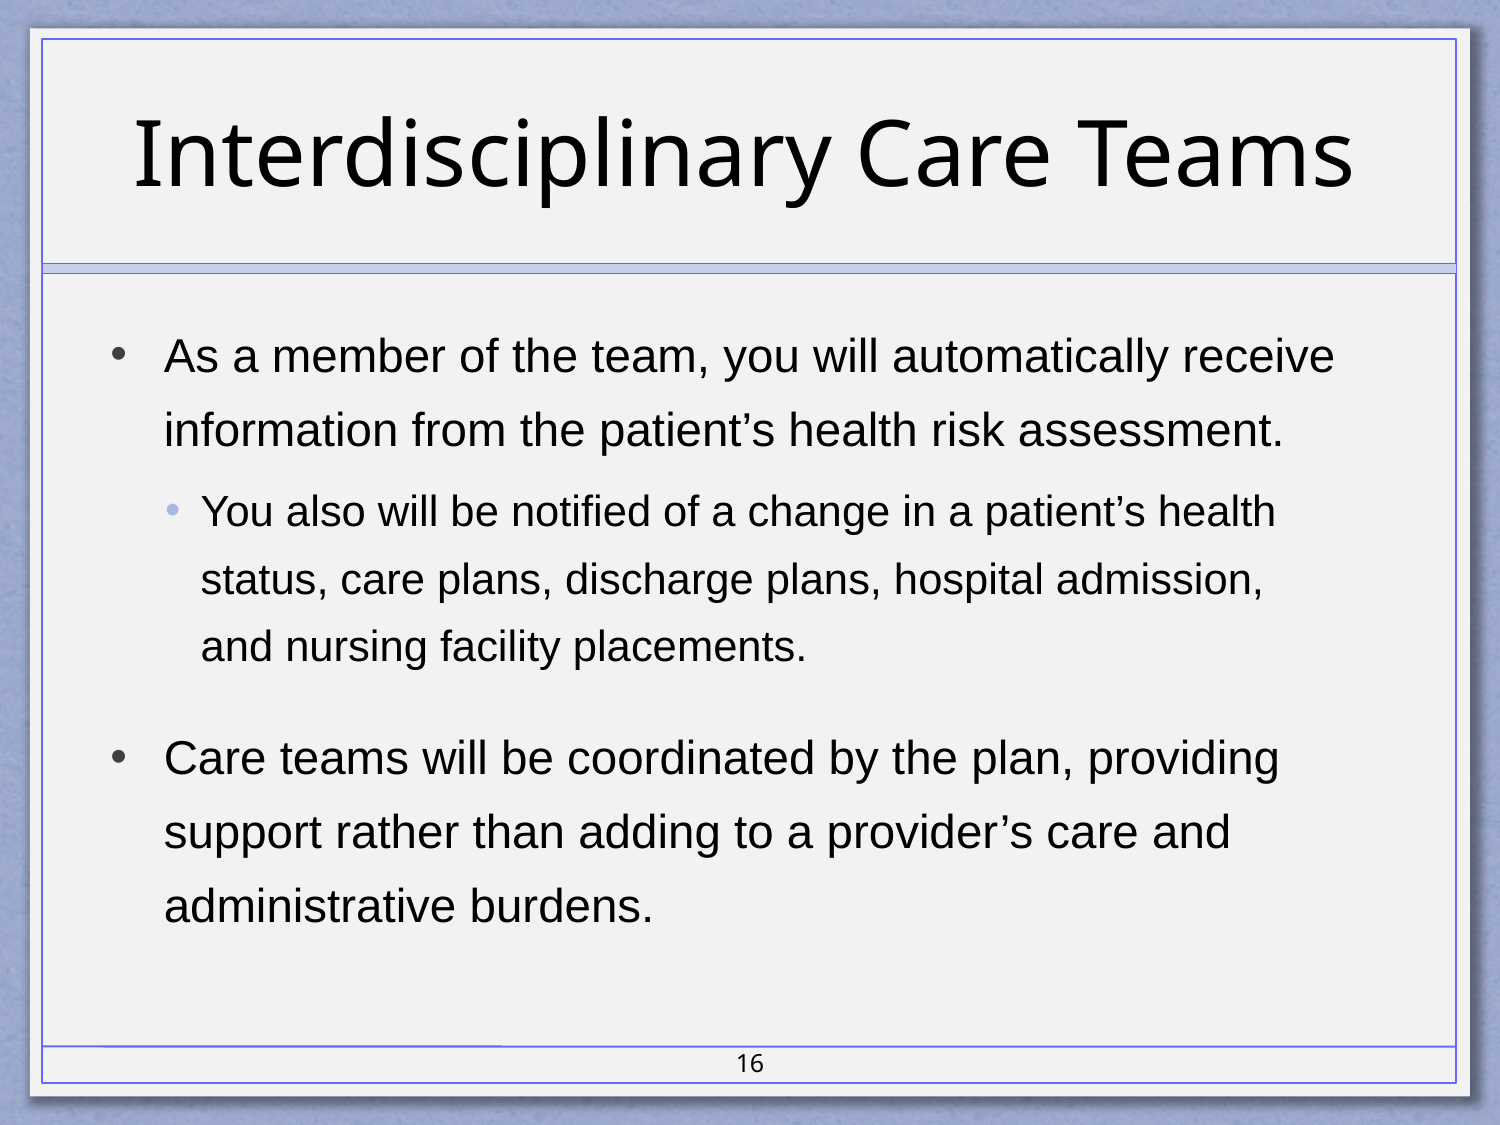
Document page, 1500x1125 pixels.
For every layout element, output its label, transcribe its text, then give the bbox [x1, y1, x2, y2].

list As a member of the team, you will automatically receive information from the patient’s health risk assessment. You also will be notified of a change in a patient’s health status, care plans, discharge plans, hospital admission, and nursing facility placements. Care teams will be coordinated by the plan, providing support rather than adding to a provider’s care and administrative burdens. [95, 299, 1353, 1017]
slide_number 16 [687, 1042, 813, 1088]
title Interdisciplinary Care Teams [95, 40, 1395, 260]
